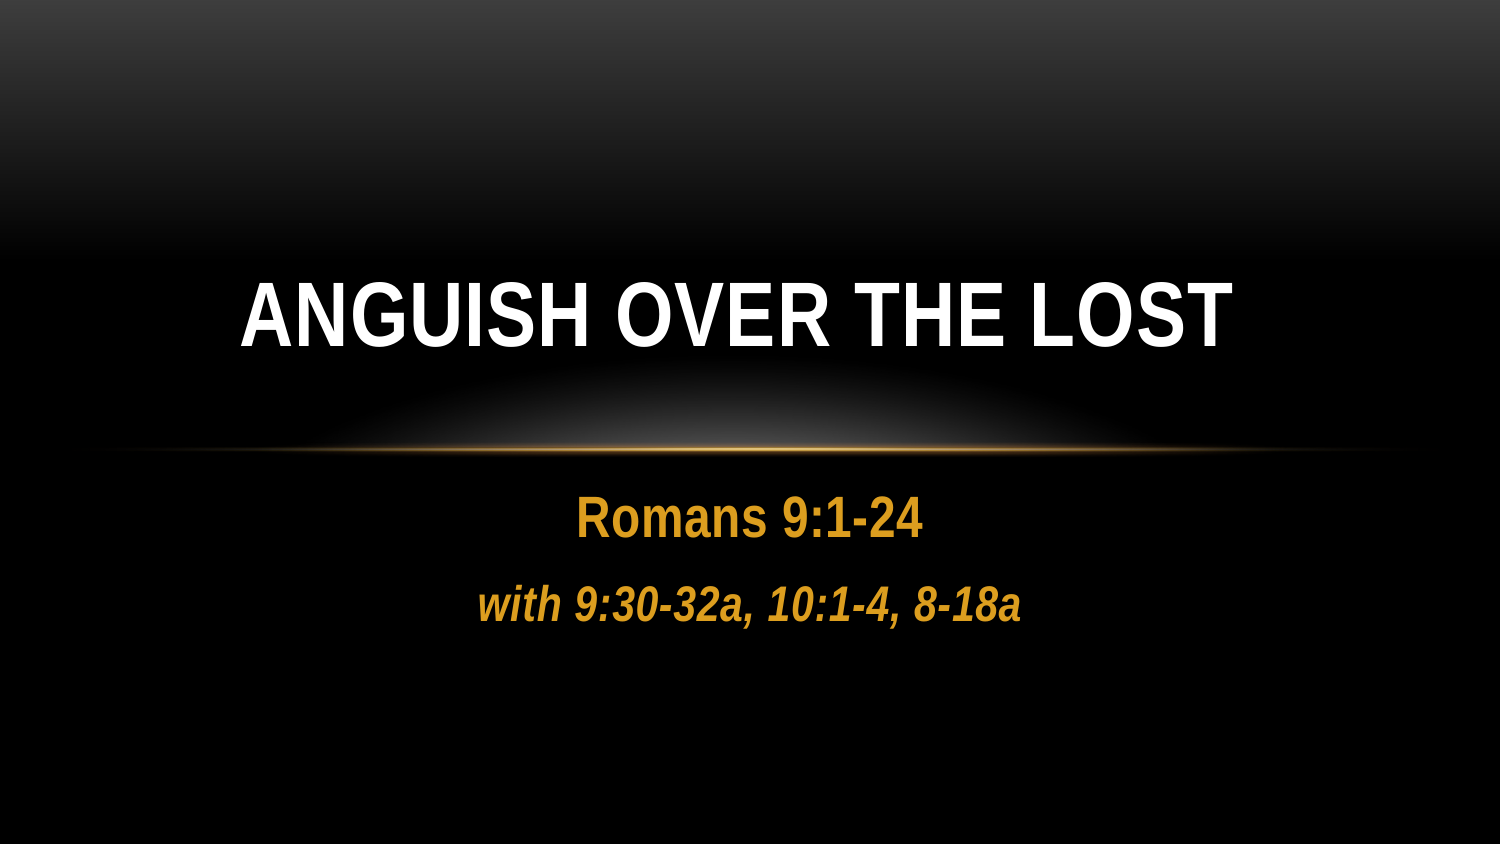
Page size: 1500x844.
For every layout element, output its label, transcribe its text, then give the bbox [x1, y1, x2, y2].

title Anguish over the Lost [137, 221, 1338, 372]
subtitle Romans 9:1-24 with 9:30-32a, 10:1-4, 8-18a [225, 471, 1275, 688]
picture [0, 0, 1500, 563]
